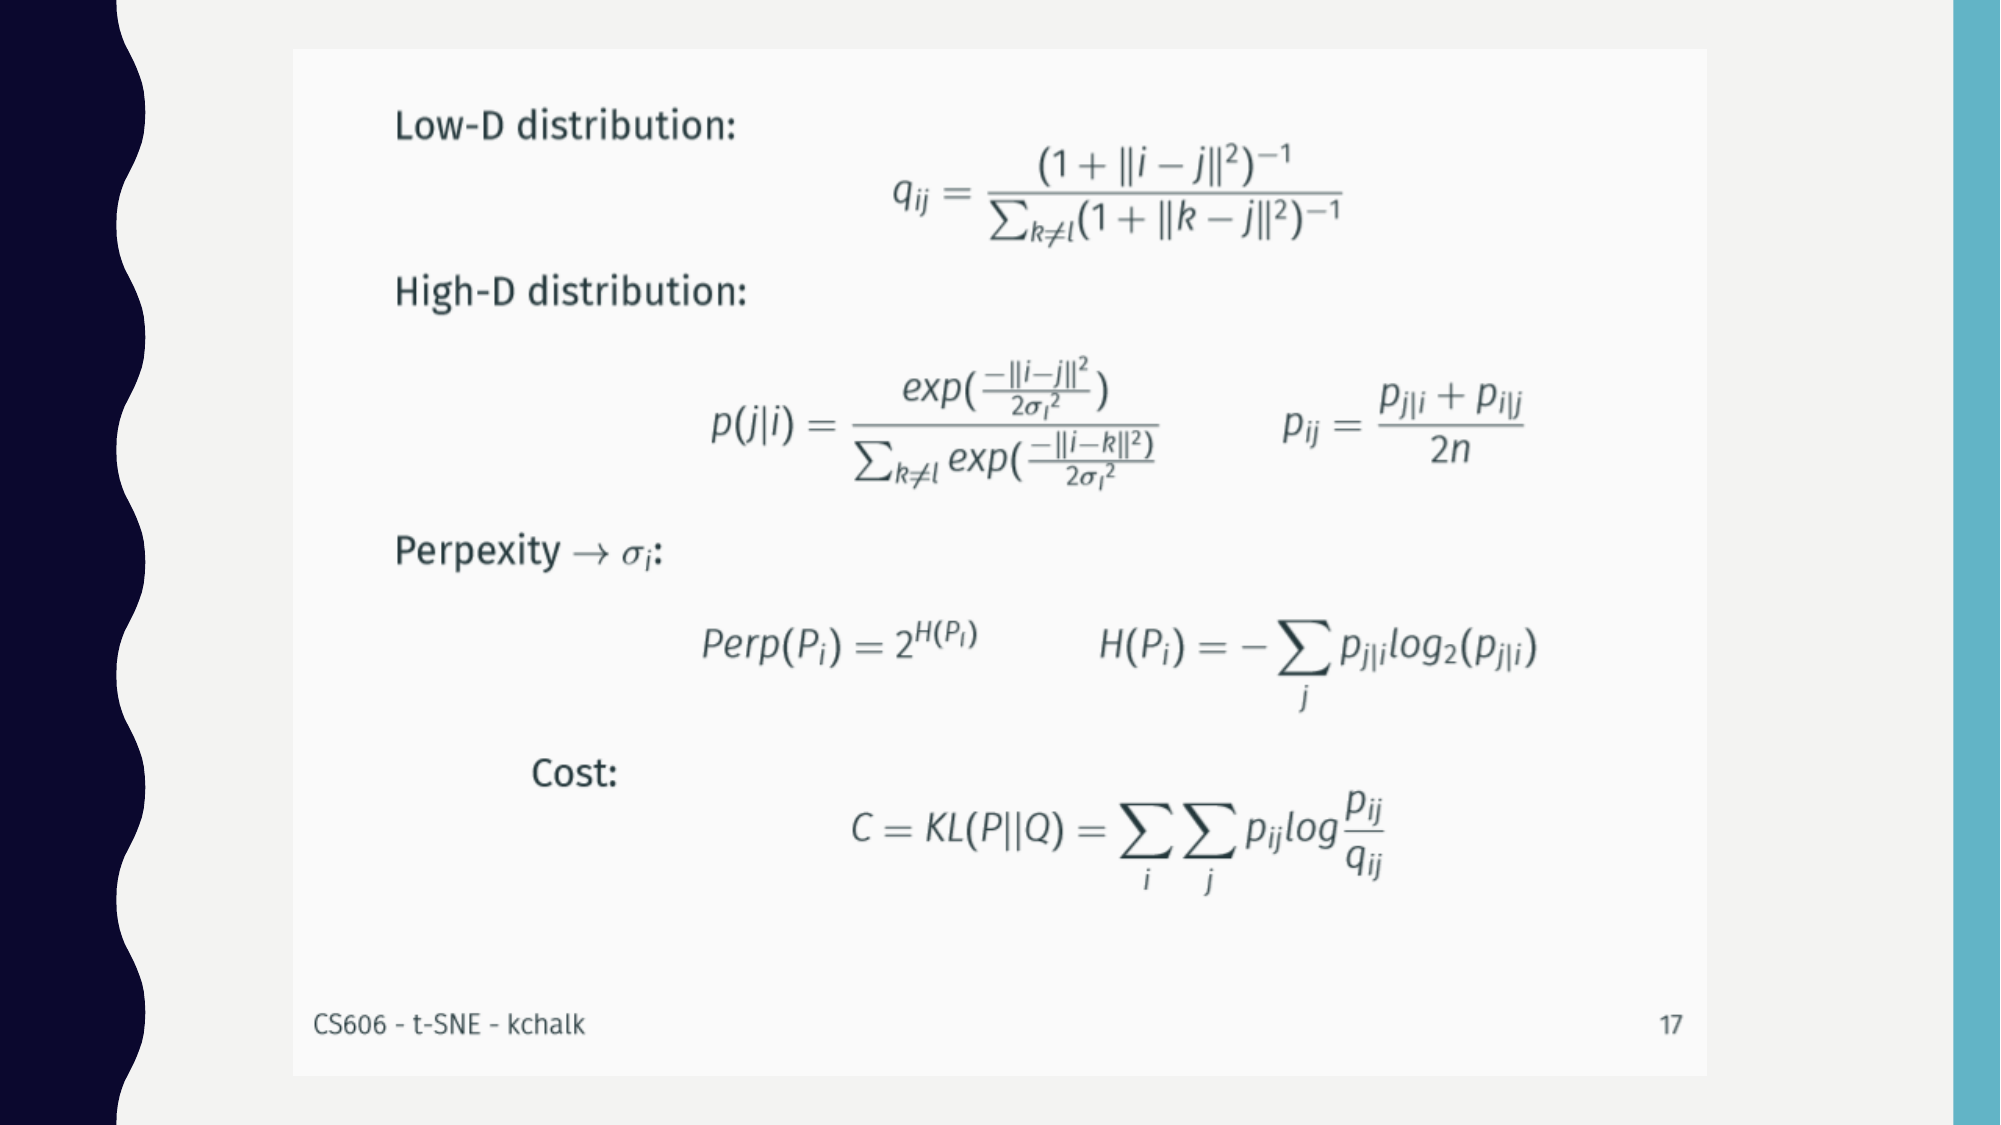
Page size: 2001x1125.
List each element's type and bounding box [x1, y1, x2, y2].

picture [293, 49, 1707, 1076]
